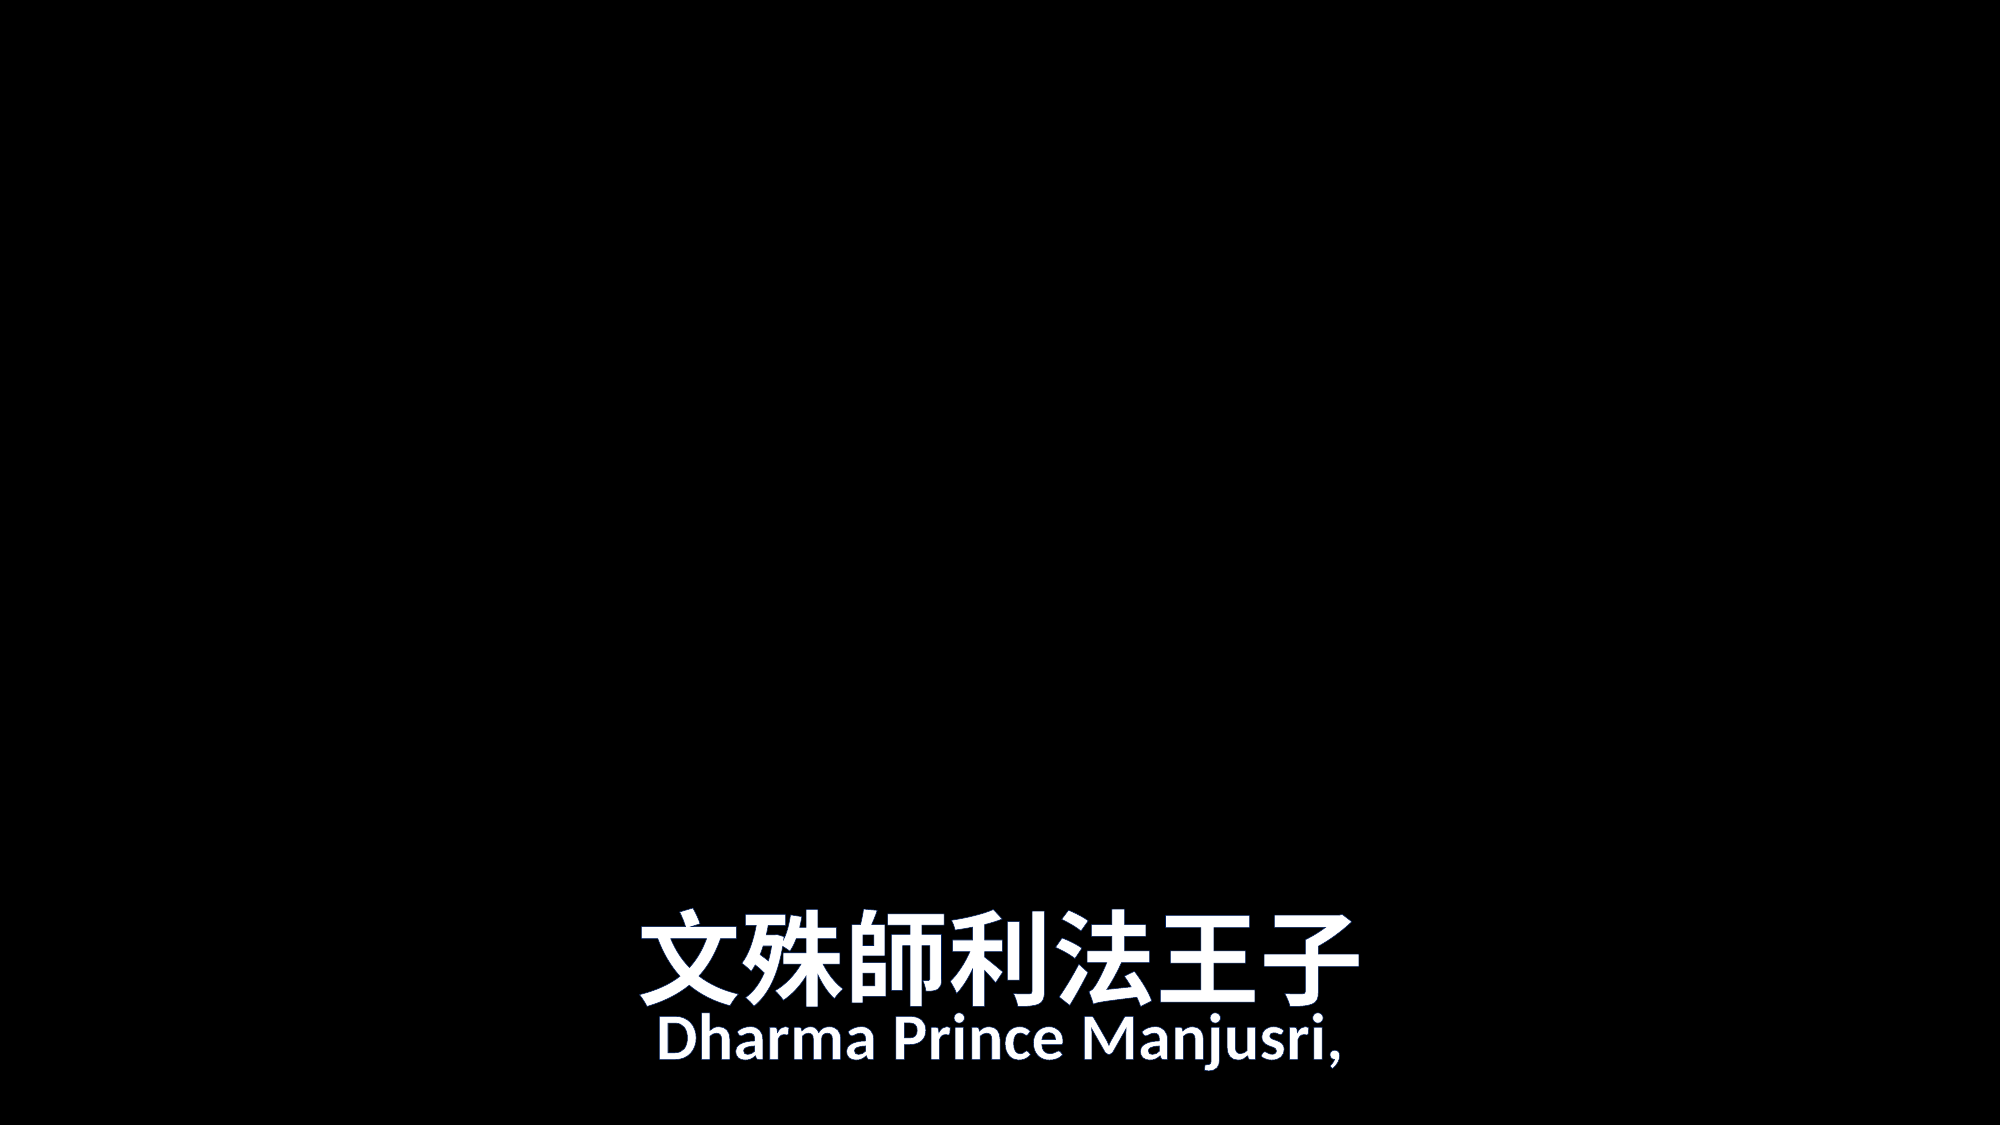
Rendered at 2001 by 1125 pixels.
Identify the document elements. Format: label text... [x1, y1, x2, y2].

title 文殊師利法王子 [0, 869, 2000, 996]
subtitle Dharma Prince Manjusri, [0, 996, 2000, 1090]
